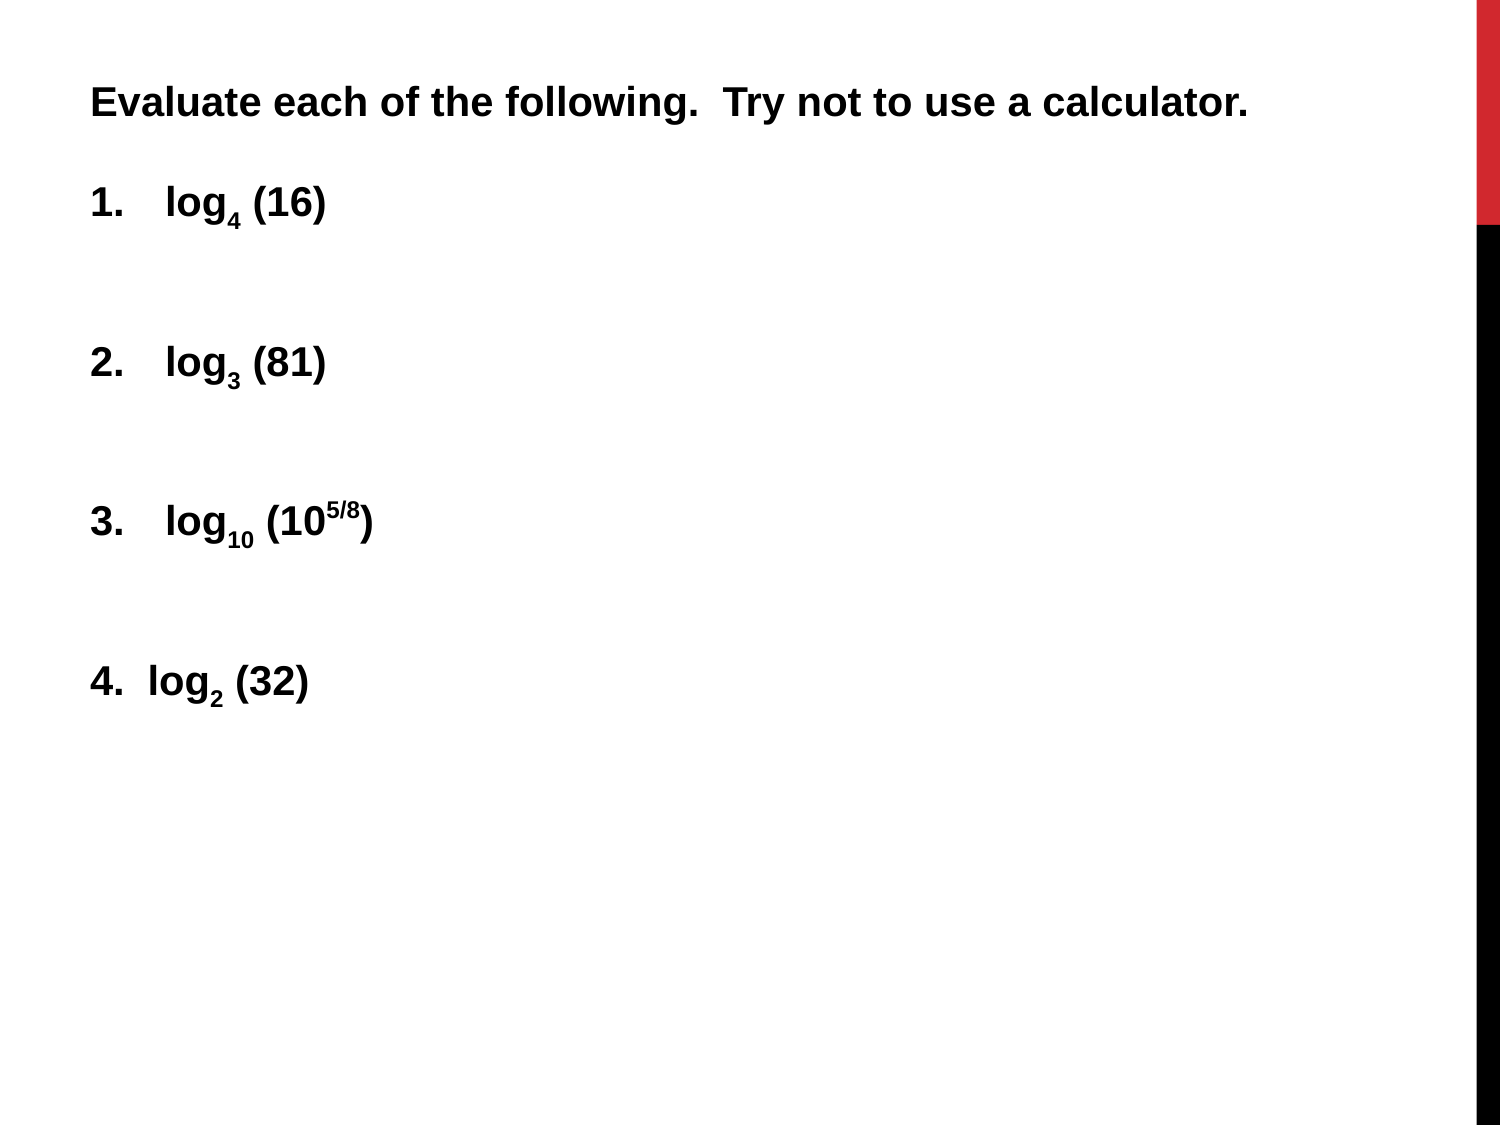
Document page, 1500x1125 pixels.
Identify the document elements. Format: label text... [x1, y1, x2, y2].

list Evaluate each of the following. Try not to use a calculator. log4 (16) log3 (81) log10 (105/8) 4. log2 (32) [75, 67, 1325, 1005]
